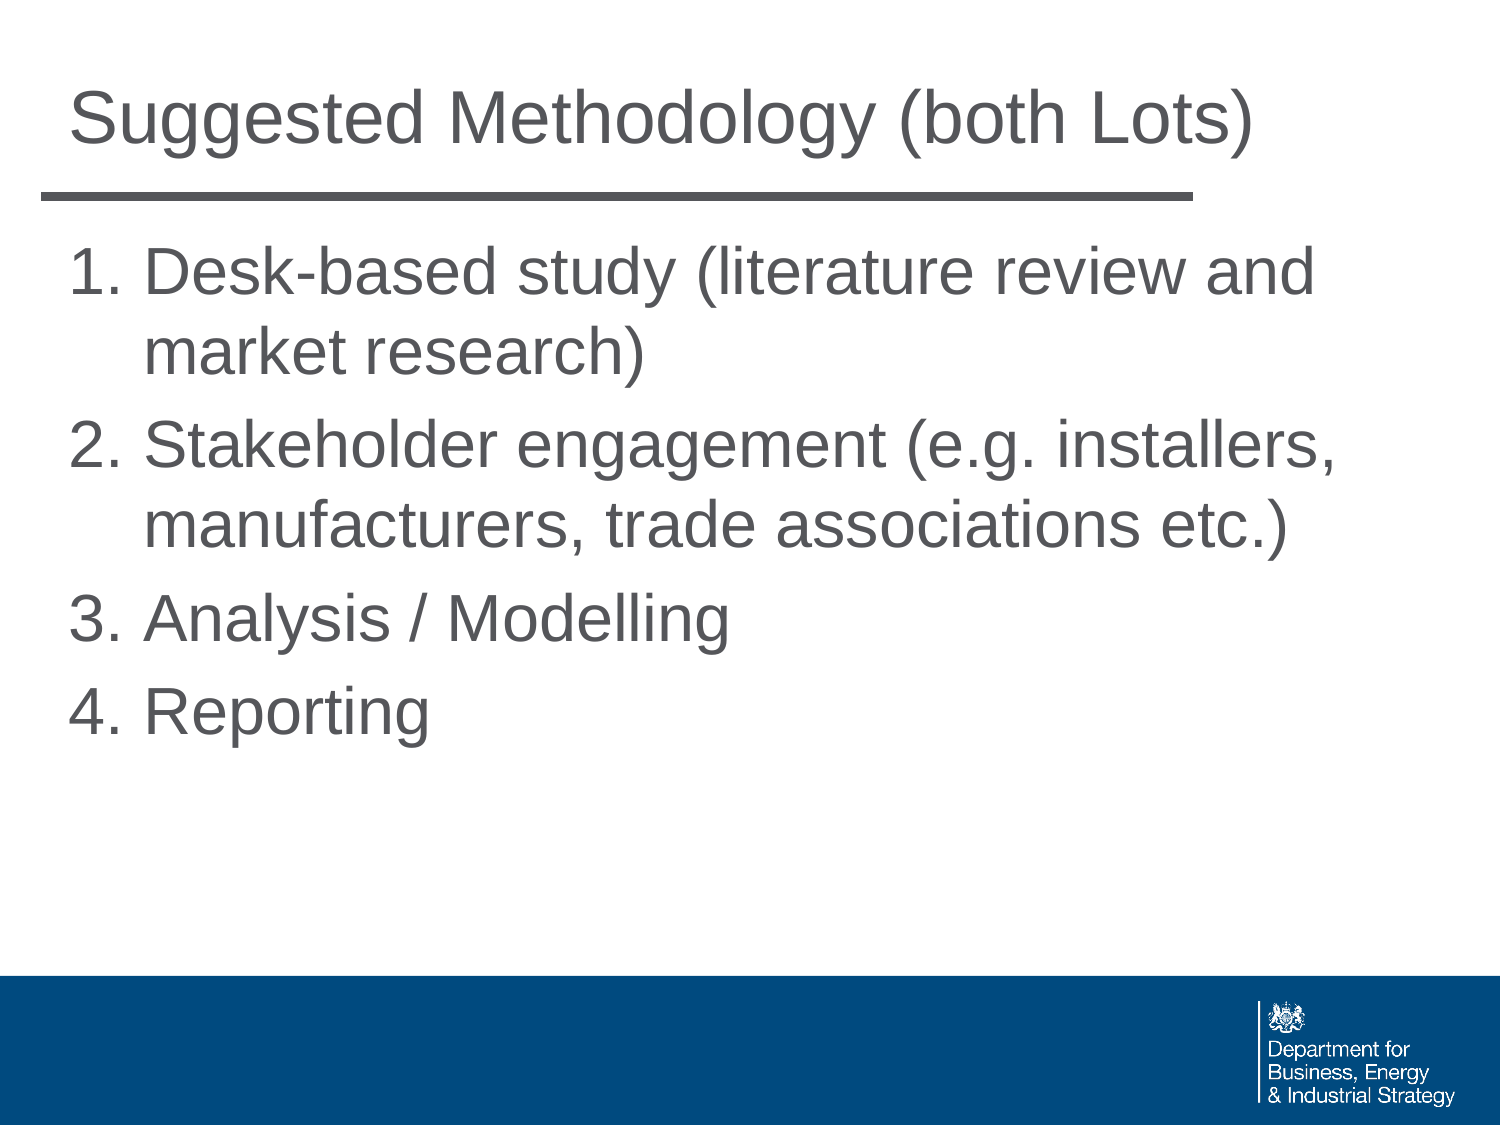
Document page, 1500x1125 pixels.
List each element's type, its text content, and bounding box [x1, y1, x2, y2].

list Desk-based study (literature review and market research) Stakeholder engagement (e.g. installers, manufacturers, trade associations etc.) Analysis / Modelling Reporting [53, 219, 1425, 976]
title Suggested Methodology (both Lots) [53, 42, 1425, 185]
picture [1258, 1001, 1455, 1107]
